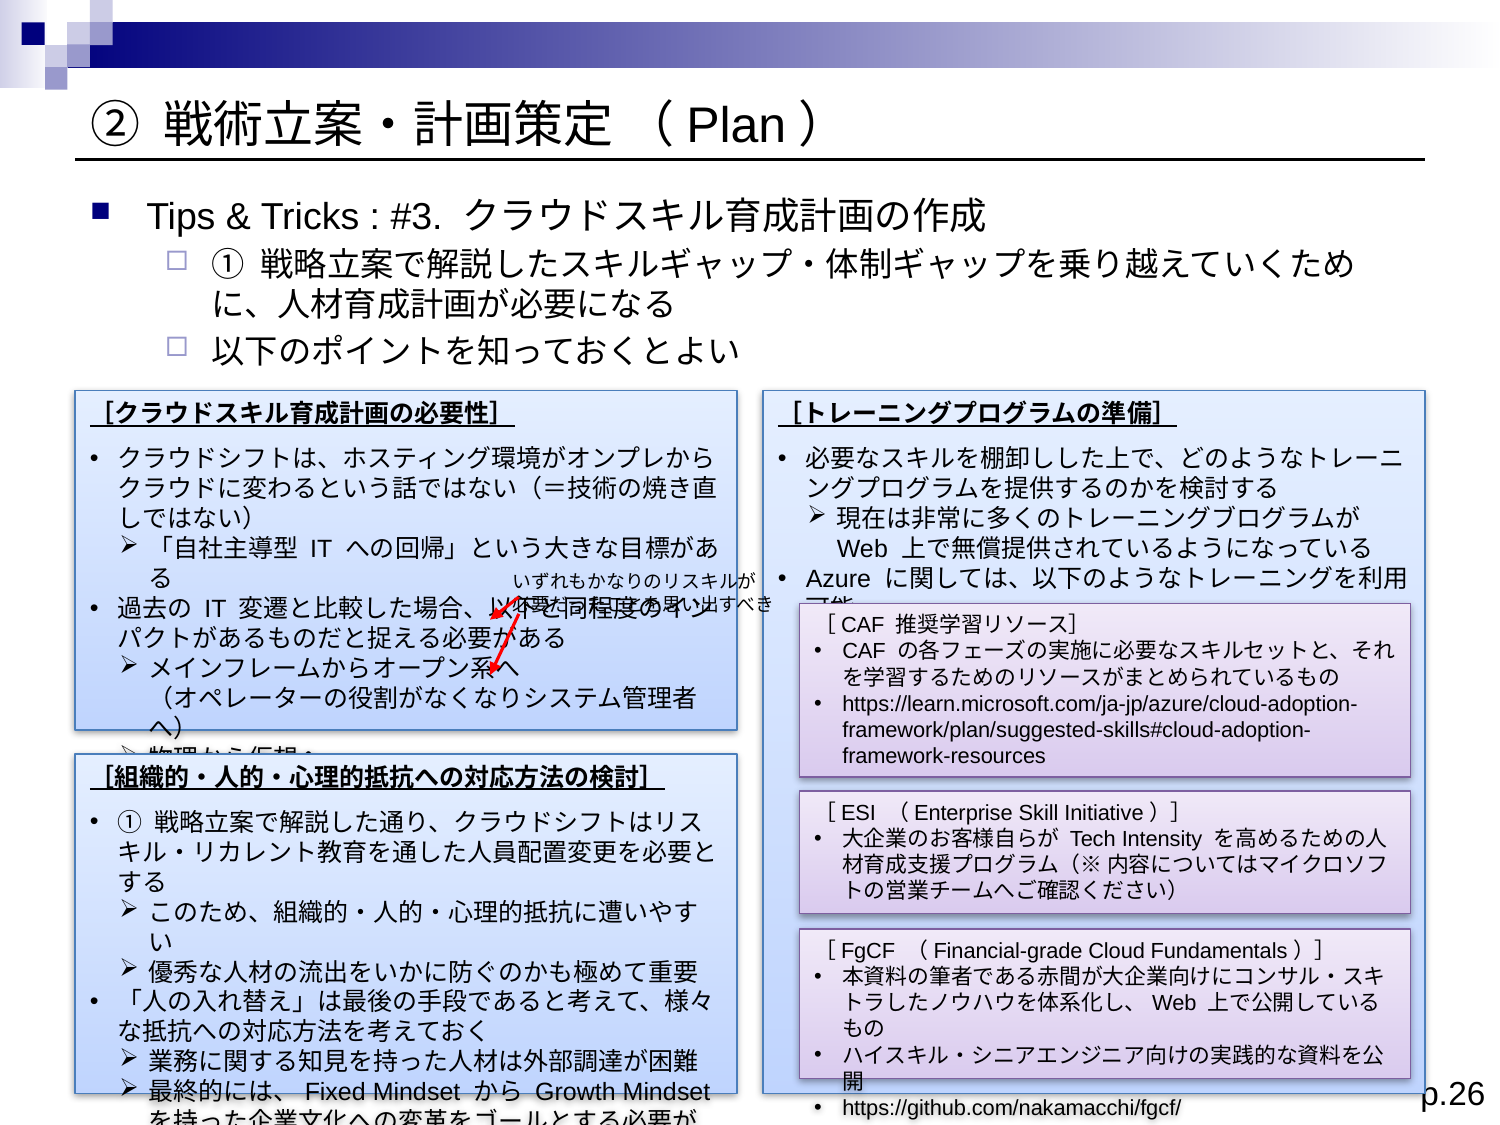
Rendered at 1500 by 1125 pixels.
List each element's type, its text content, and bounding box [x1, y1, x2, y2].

text_box いずれもかなりのリスキルが 必要だったことを思い出すべき [497, 562, 789, 623]
text_box ［クラウドスキル育成計画の必要性］ クラウドシフトは、ホスティング環境がオンプレからクラウドに変わるという話ではない（＝技術の焼き直しではない） 「自社主導型 IT への回帰」という大きな目標がある 過去の IT 変遷と比較した場合、以下と同程度のインパクトがあるものだと捉える必要がある メインフレームからオープン系へ （オペレーターの役割がなくなりシステム管理者へ） 物理から仮想へ （物理サーバスタッフが仮想化スペシャリストへ） [75, 390, 737, 731]
list Tips & Tricks : #3. クラウドスキル育成計画の作成 ① 戦略立案で解説したスキルギャップ・体制ギャップを乗り越えていくために、人材育成計画が必要になる 以下のポイントを知っておくとよい [75, 184, 1425, 562]
text_box ［FgCF （Financial-grade Cloud Fundamentals）］ 本資料の筆者である赤間が大企業向けにコンサル・スキトラしたノウハウを体系化し、Web 上で公開しているもの ハイスキル・シニアエンジニア向けの実践的な資料を公開 https://github.com/nakamacchi/fgcf/ [799, 928, 1411, 1079]
text_box ［組織的・人的・心理的抵抗への対応方法の検討］ ① 戦略立案で解説した通り、クラウドシフトはリスキル・リカレント教育を通した人員配置変更を必要とする このため、組織的・人的・心理的抵抗に遭いやすい 優秀な人材の流出をいかに防ぐのかも極めて重要 「人の入れ替え」は最後の手段であると考えて、様々な抵抗への対応方法を考えておく 業務に関する知見を持った人材は外部調達が困難 最終的には、Fixed Mindset から Growth Mindset を持った企業文化への変革をゴールとする必要がある [75, 753, 737, 1094]
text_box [490, 613, 519, 675]
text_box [490, 596, 519, 613]
text_box ［トレーニングプログラムの準備］ 必要なスキルを棚卸しした上で、どのようなトレーニングプログラムを提供するのかを検討する 現在は非常に多くのトレーニングブログラムが Web 上で無償提供されているようになっている Azure に関しては、以下のようなトレーニングを利用可能 [763, 390, 1425, 1094]
text_box ［CAF 推奨学習リソース］ CAF の各フェーズの実施に必要なスキルセットと、それを学習するためのリソースがまとめられているもの https://learn.microsoft.com/ja-jp/azure/cloud-adoption-framework/plan/suggested-skills#cloud-adoption-framework-resources [799, 603, 1411, 778]
list Tips & Tricks : #3. クラウドスキル育成計画の作成 ① 戦略立案で解説したスキルギャップ・体制ギャップを乗り越えていくために、人材育成計画が必要になる 以下のポイントを知っておくとよい [75, 623, 757, 1083]
text_box ［ESI （Enterprise Skill Initiative）］ 大企業のお客様自らが Tech Intensity を高めるための人材育成支援プログラム（※ 内容についてはマイクロソフトの営業チームへご確認ください） [799, 790, 1411, 914]
title ② 戦術立案・計画策定 （Plan） [75, 85, 1425, 160]
